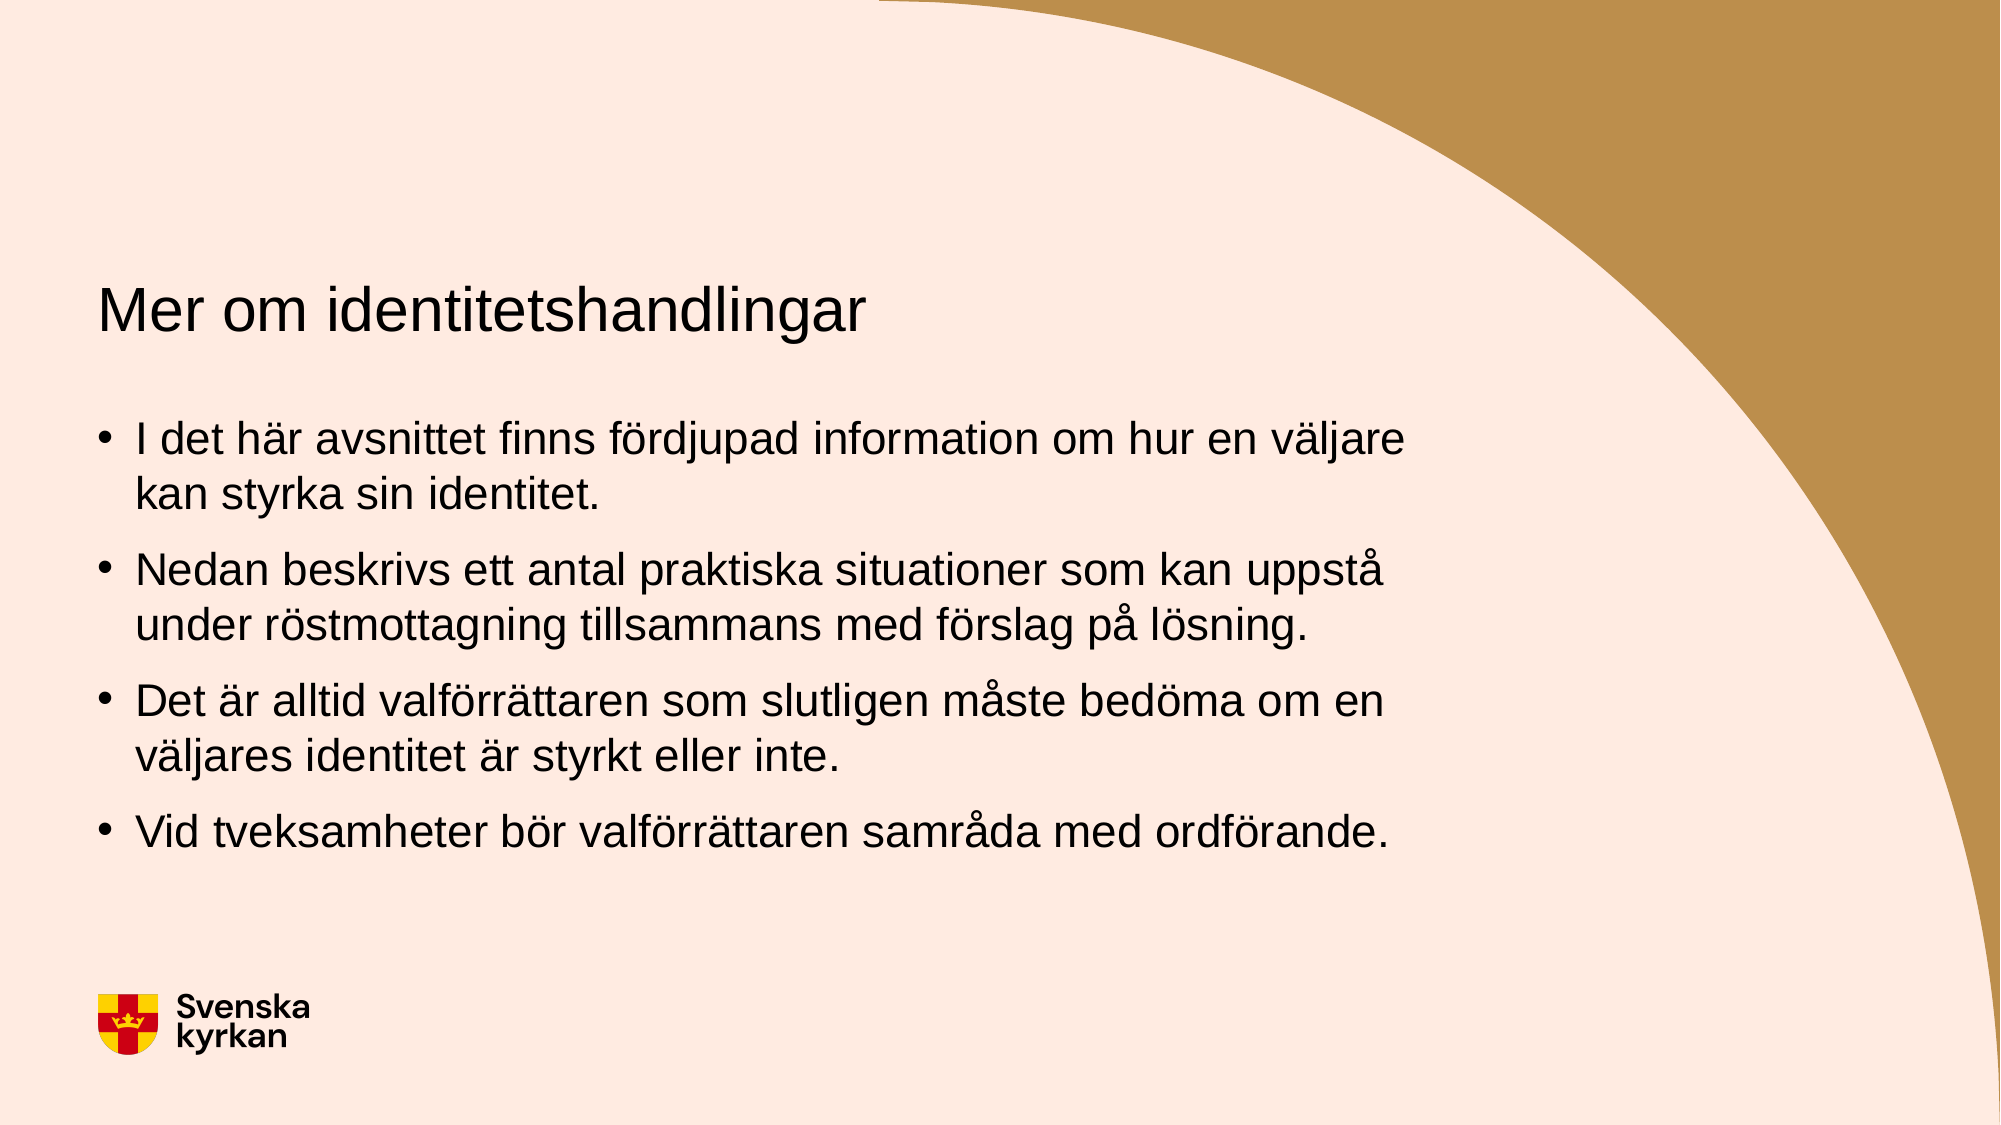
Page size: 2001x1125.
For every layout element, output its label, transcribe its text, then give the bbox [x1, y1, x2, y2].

picture [78, 974, 329, 1075]
list I det här avsnittet finns fördjupad information om hur en väljare kan styrka sin identitet. Nedan beskrivs ett antal praktiska situationer som kan uppstå under röstmottagning tillsammans med förslag på lösning. Det är alltid valförrättaren som slutligen måste bedöma om en väljares identitet är styrkt eller inte. Vid tveksamheter bör valförrättaren samråda med ordförande. [97, 408, 1437, 876]
title Mer om identitetshandlingar [97, 160, 1437, 344]
